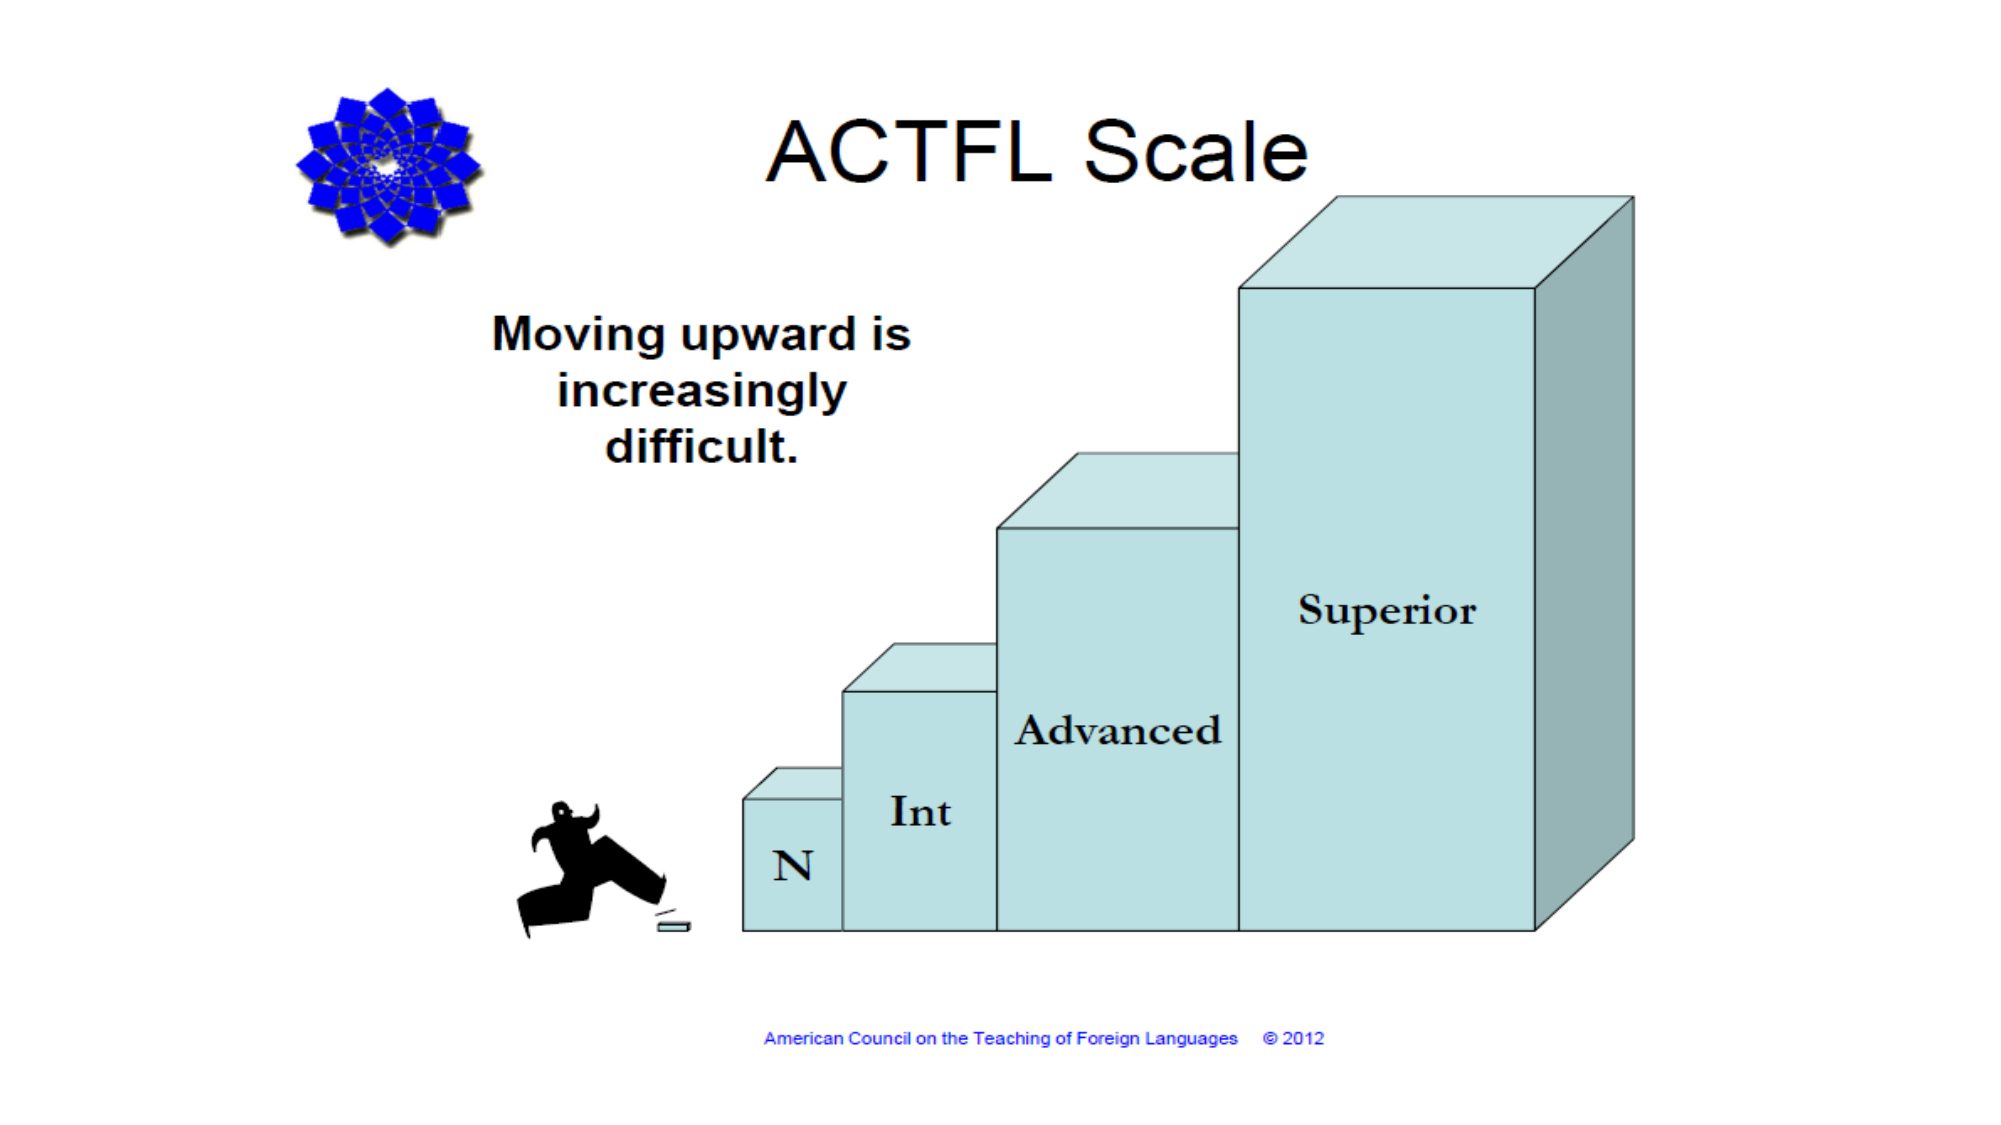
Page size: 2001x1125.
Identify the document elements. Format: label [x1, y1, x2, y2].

picture [274, 72, 1738, 1076]
